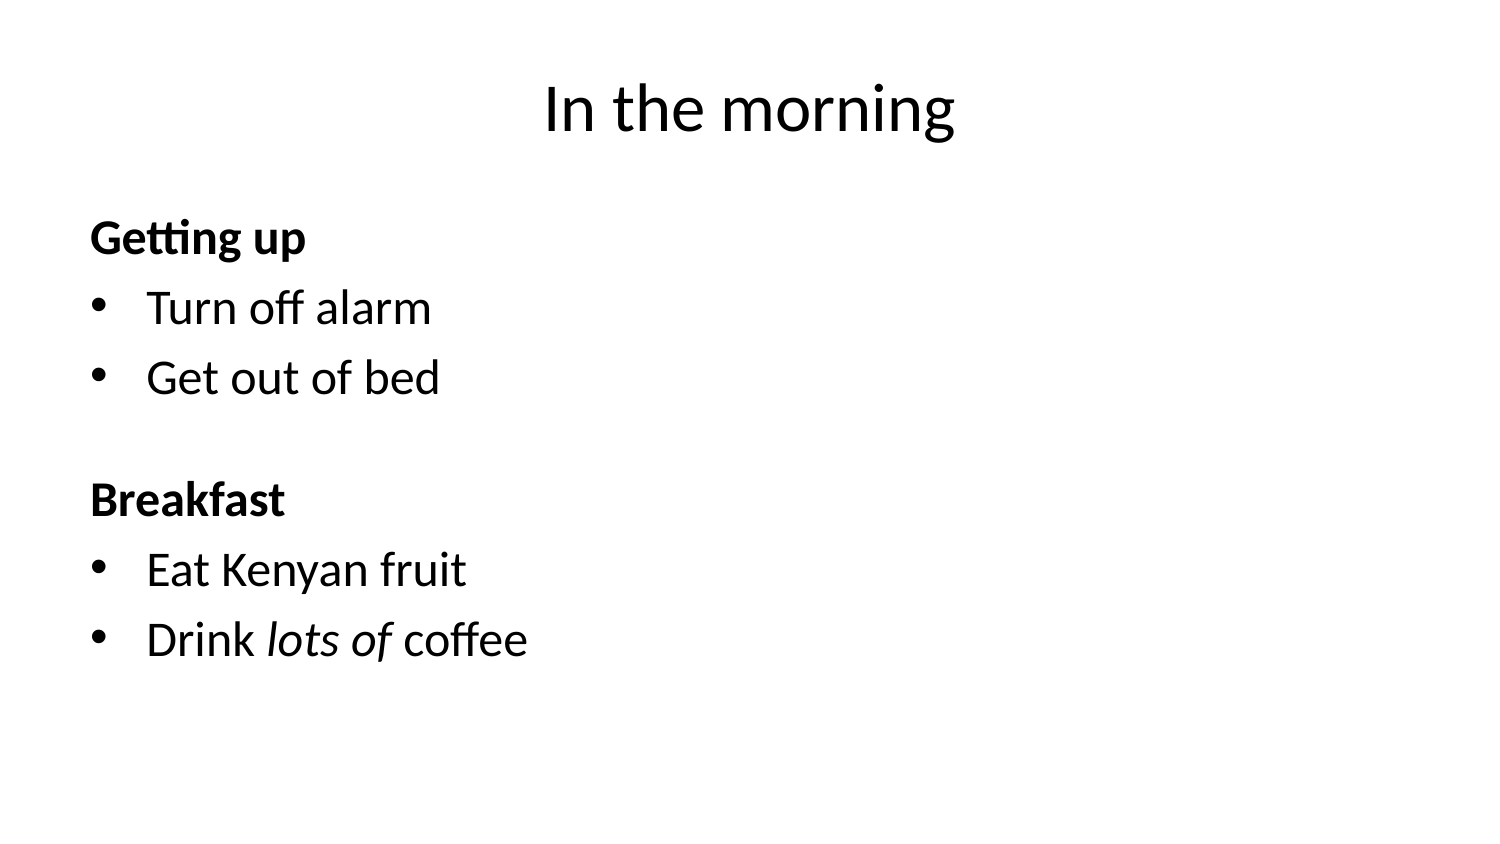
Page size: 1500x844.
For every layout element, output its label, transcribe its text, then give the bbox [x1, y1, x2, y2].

title In the morning [75, 33, 1425, 175]
list Getting up Turn off alarm Get out of bed Breakfast Eat Kenyan fruit Drink lots of coffee [75, 196, 1425, 754]
